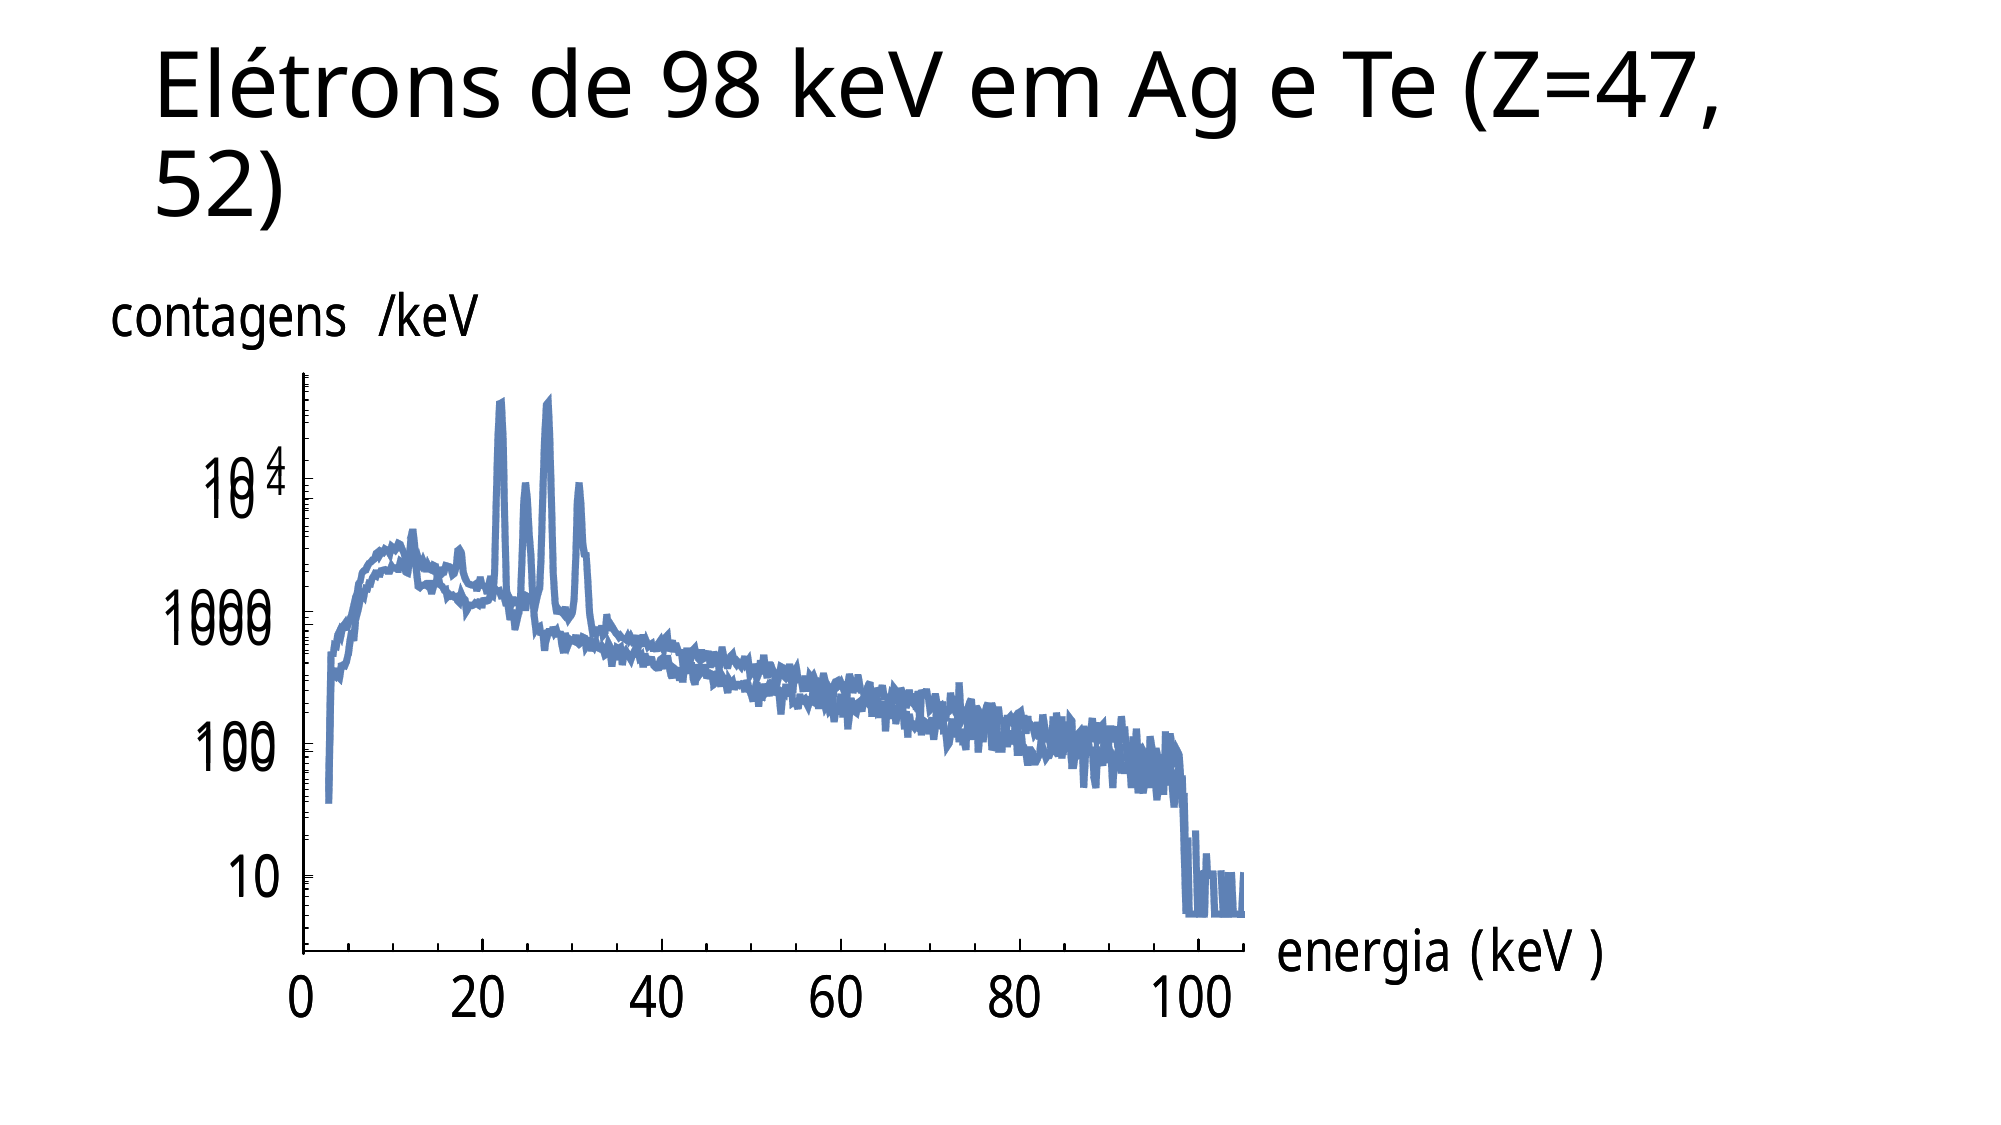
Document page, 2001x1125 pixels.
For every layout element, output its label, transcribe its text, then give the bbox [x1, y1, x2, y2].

title Elétrons de 98 keV em Ag e Te (Z=47, 52) [137, 59, 1863, 215]
picture [110, 290, 1611, 1019]
